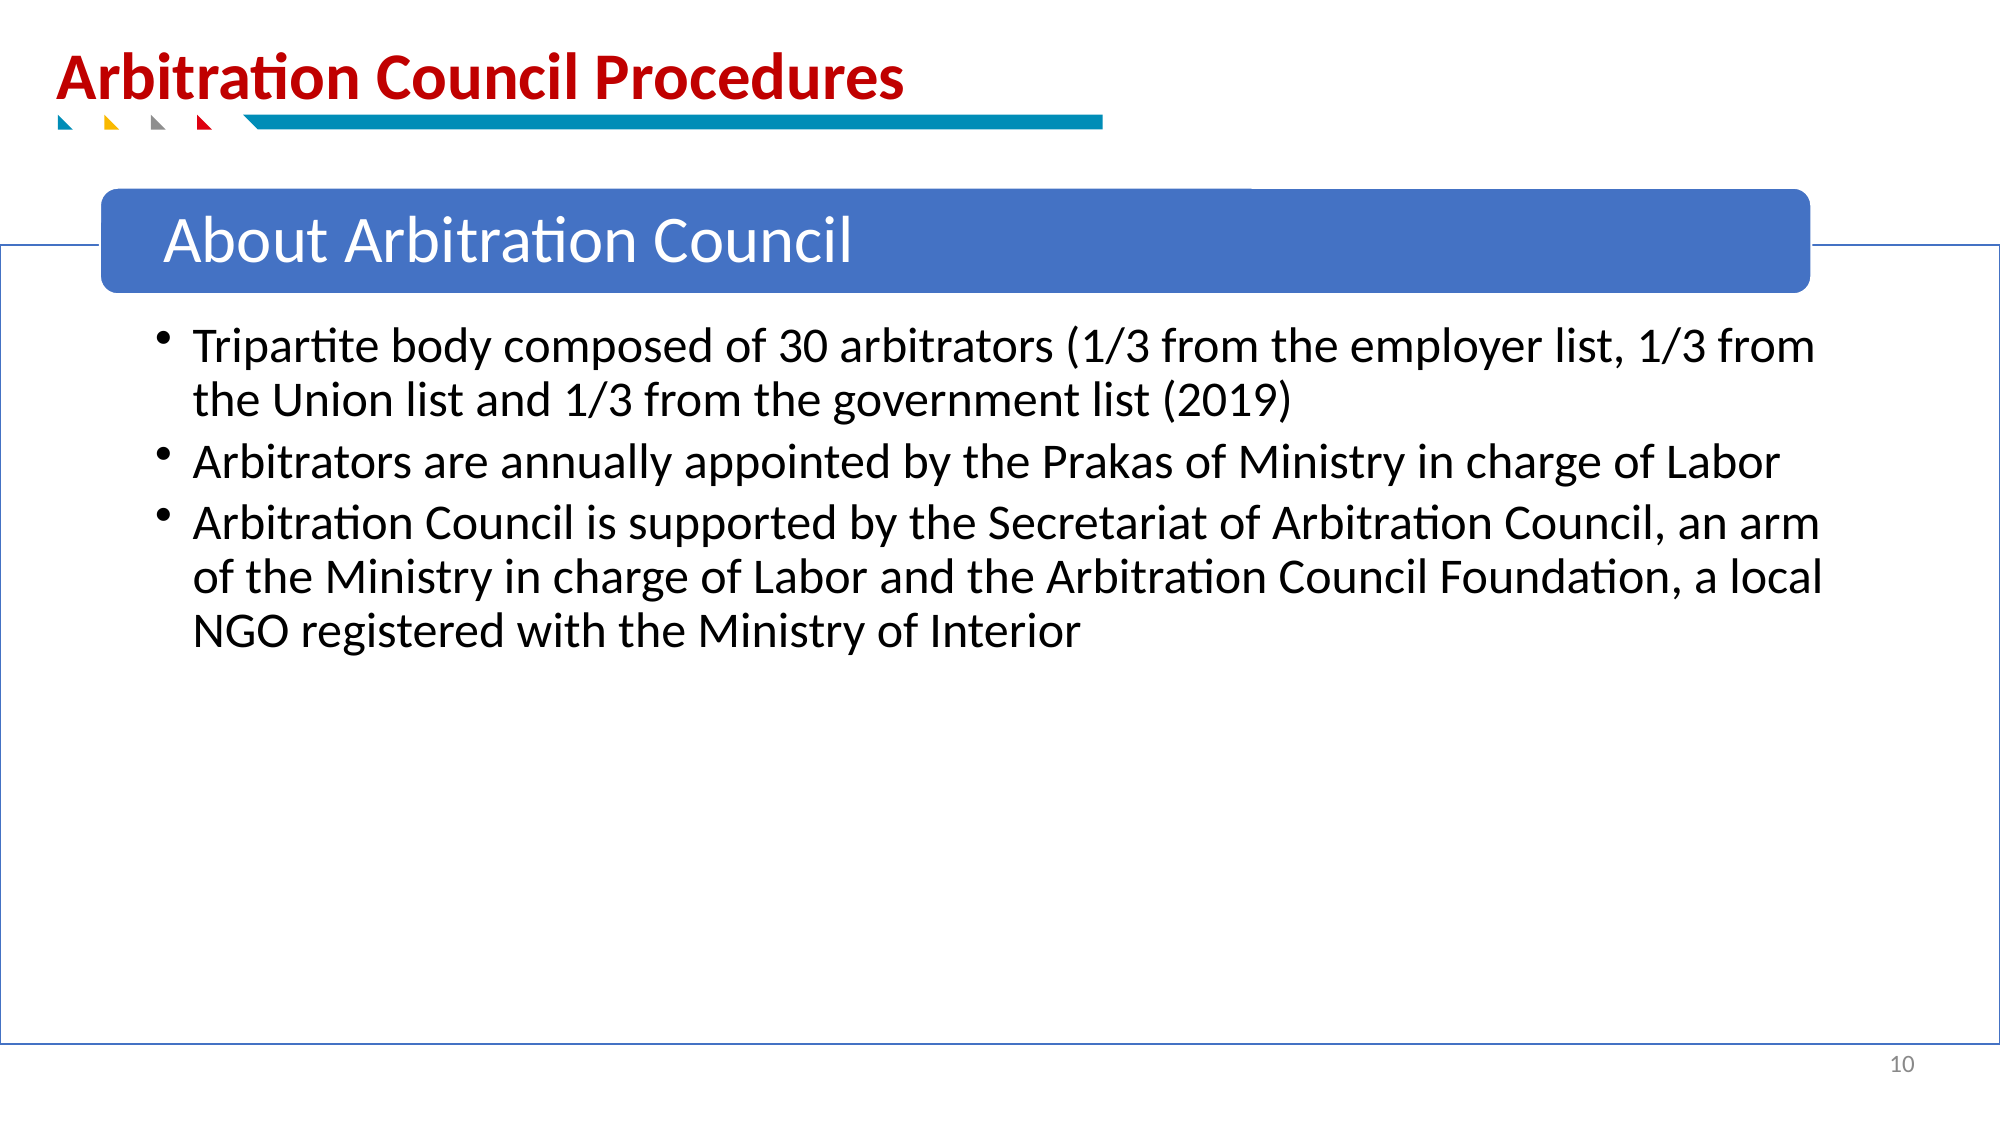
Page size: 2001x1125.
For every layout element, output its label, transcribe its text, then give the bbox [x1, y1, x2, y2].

text_box 10 [1579, 1045, 1930, 1093]
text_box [0, 184, 2000, 1045]
text_box Arbitration Council Procedures [41, 0, 2000, 151]
